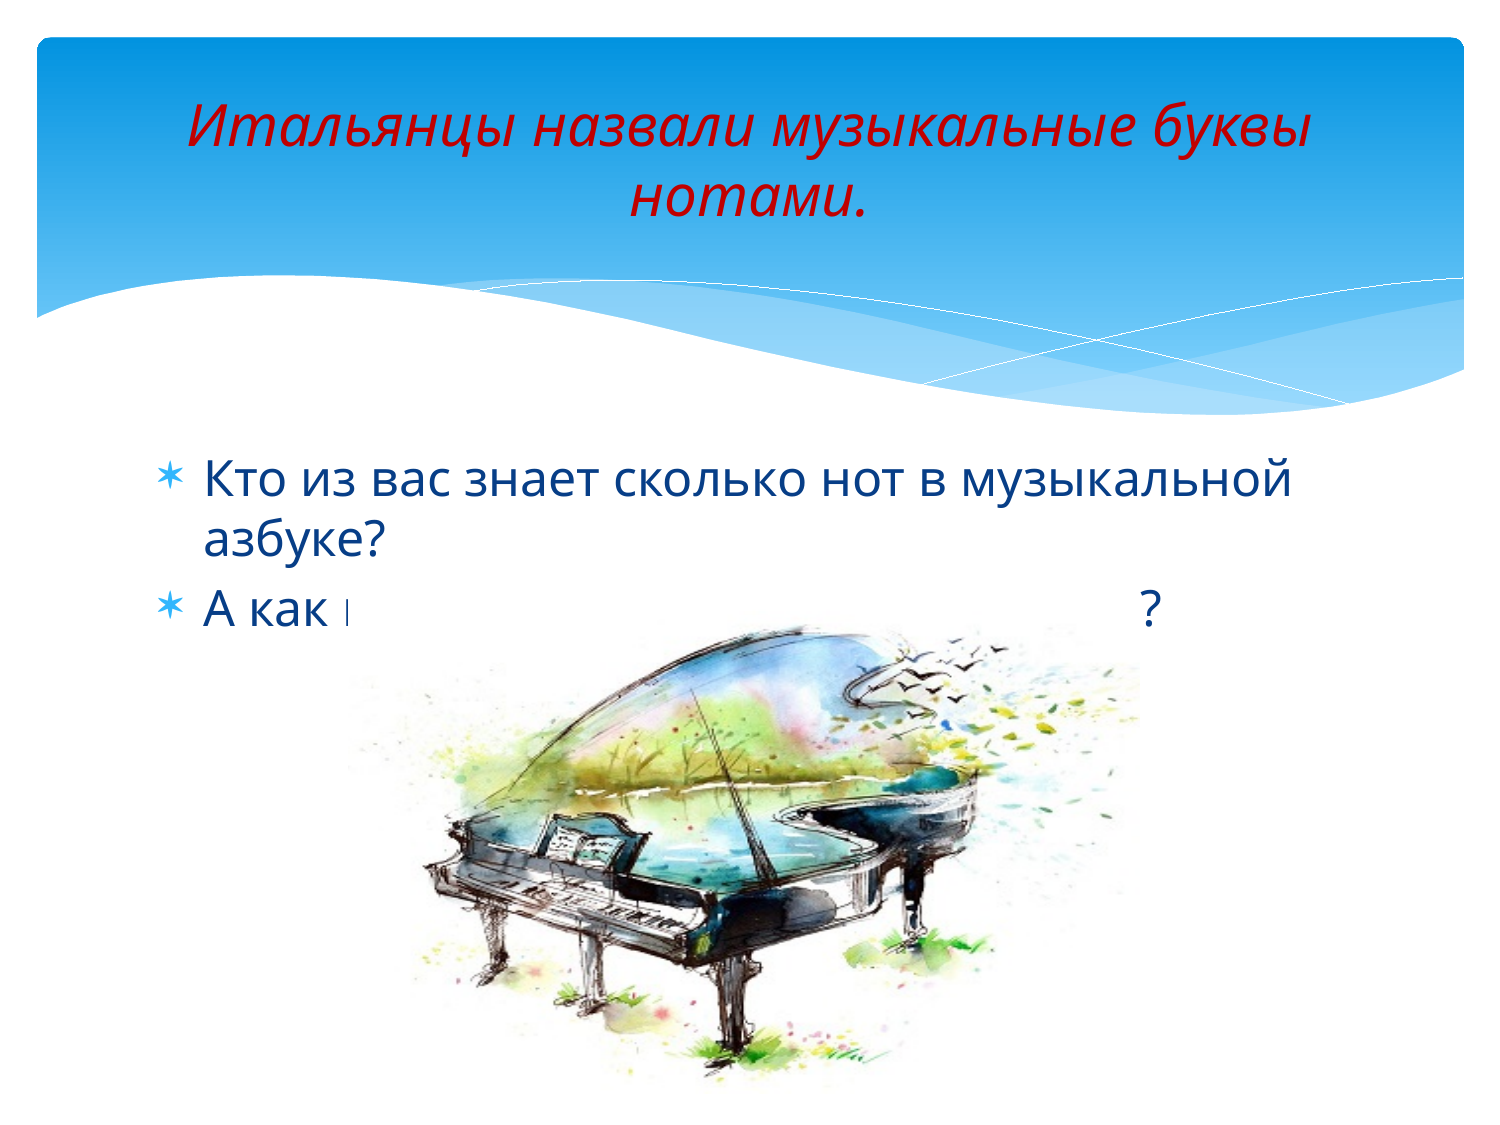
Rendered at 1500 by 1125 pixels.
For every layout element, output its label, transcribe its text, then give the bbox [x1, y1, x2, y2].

title Итальянцы назвали музыкальные буквы нотами. [75, 55, 1425, 261]
list Кто из вас знает сколько нот в музыкальной азбуке? А как называется музыкальная азбука? [143, 438, 1359, 1005]
picture [348, 585, 1140, 1095]
